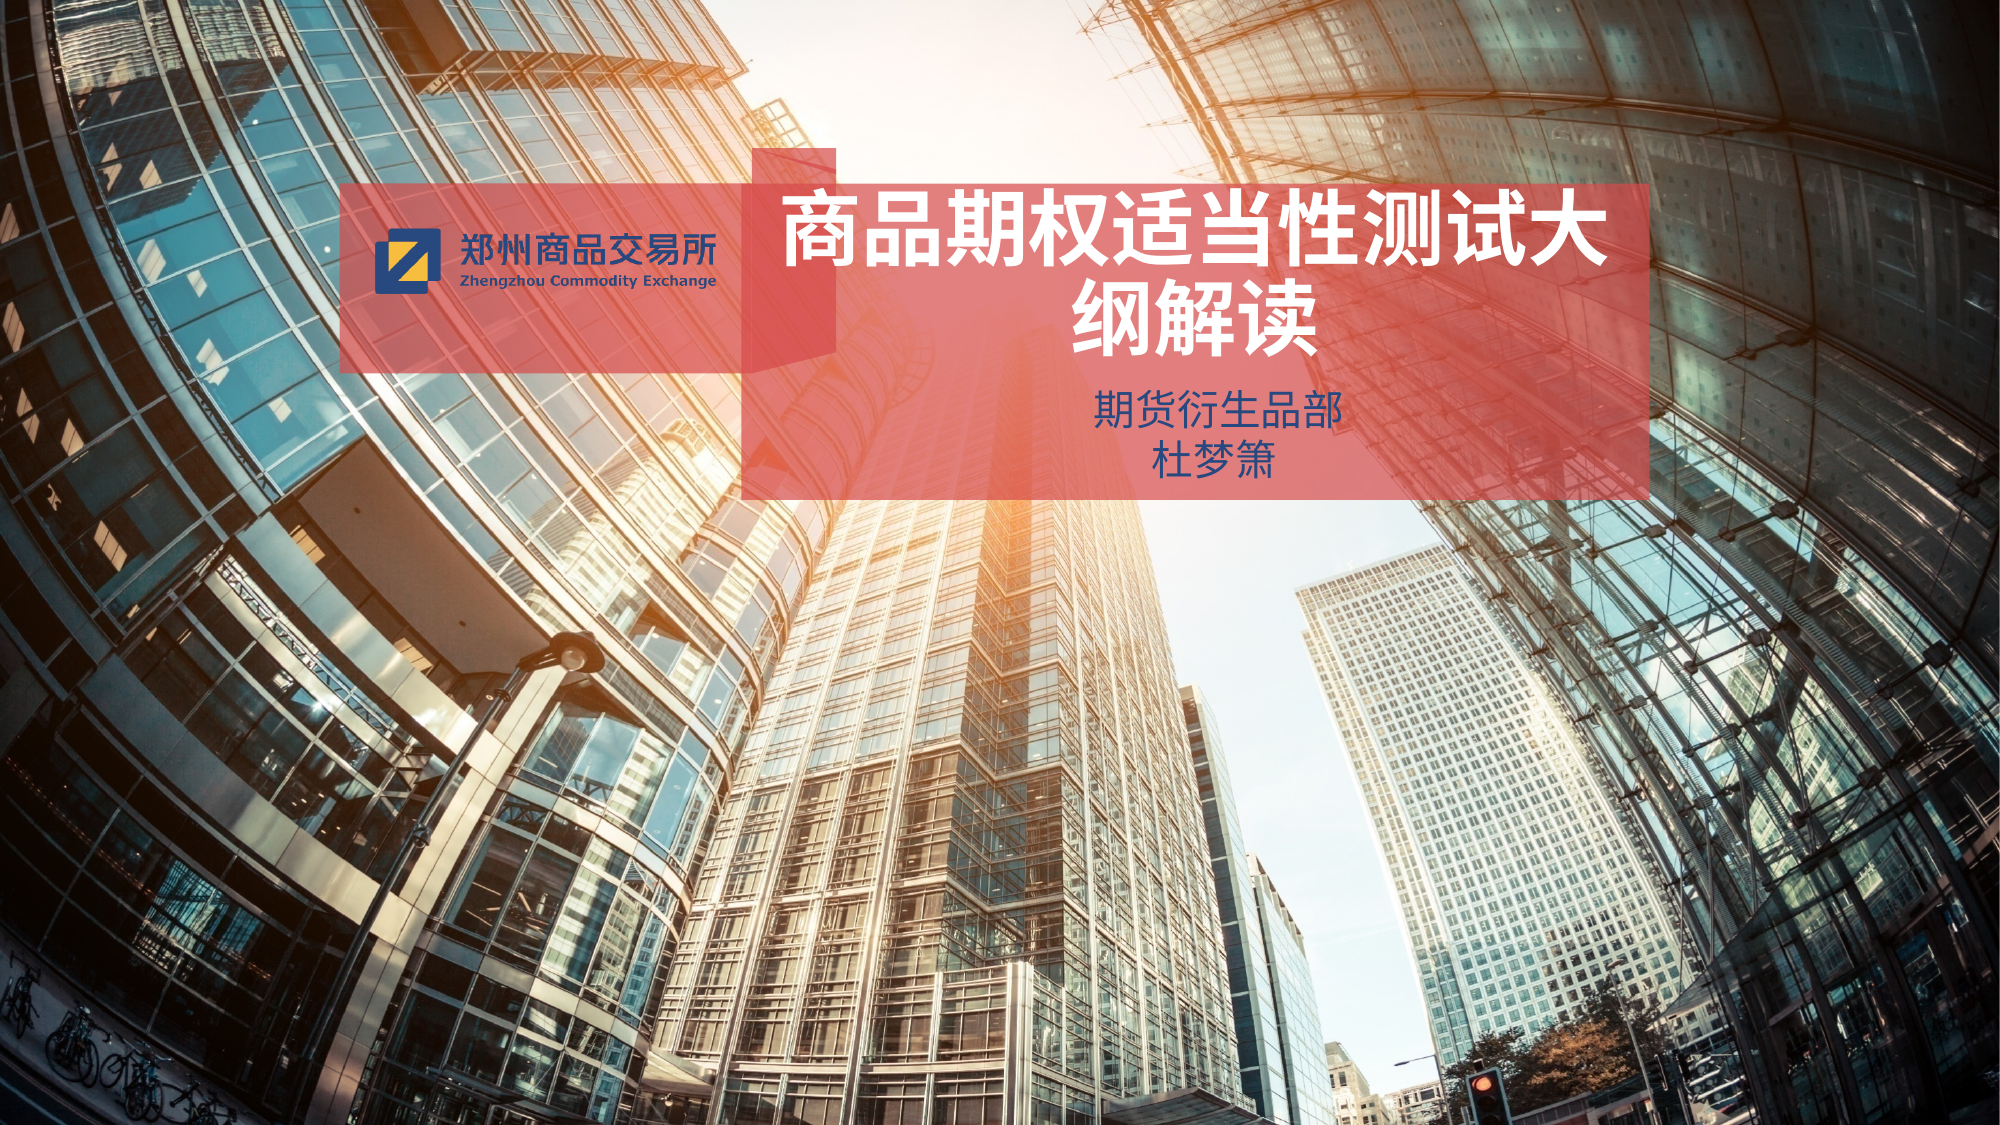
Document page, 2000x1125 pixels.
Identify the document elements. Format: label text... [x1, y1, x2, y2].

title 商品期权适当性测试大纲解读 [740, 179, 1650, 330]
picture [0, 0, 2000, 1125]
subtitle 期货衍生品部 杜梦箫 [848, 376, 1590, 483]
